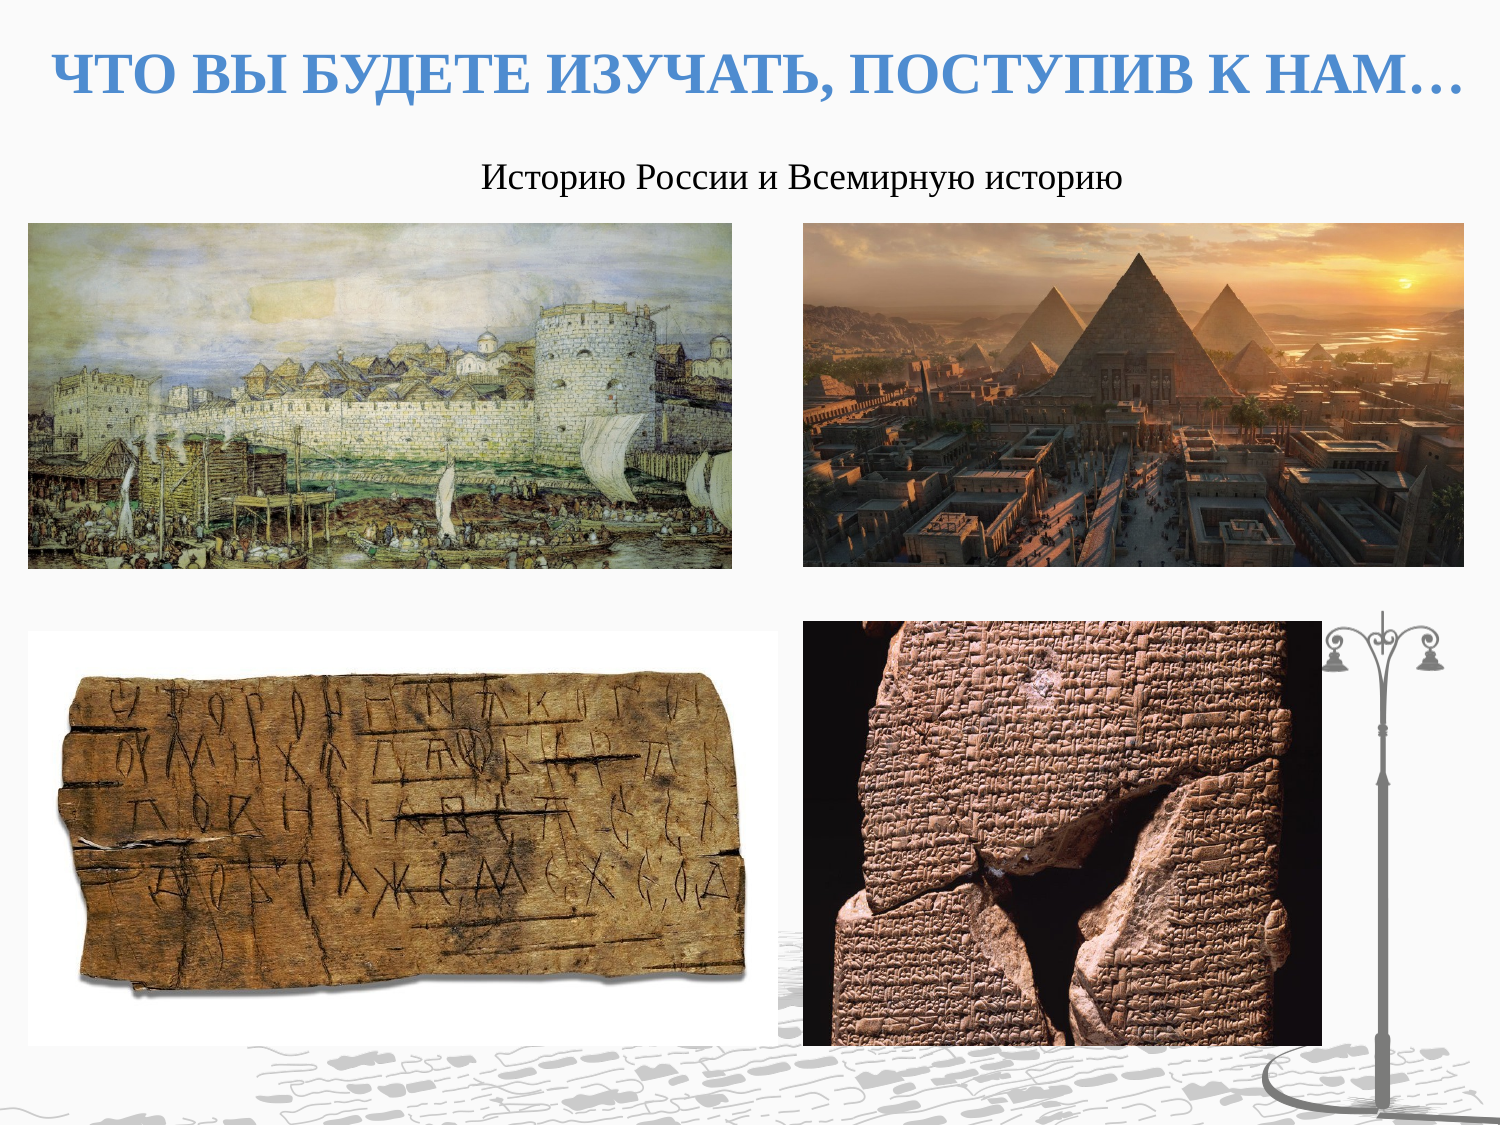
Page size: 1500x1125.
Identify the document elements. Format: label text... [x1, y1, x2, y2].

text_box Что вы будете изучать, поступив к нам… [36, 27, 1481, 113]
text_box Историю России и Всемирную историю [466, 145, 1308, 205]
picture [0, 0, 1500, 1125]
